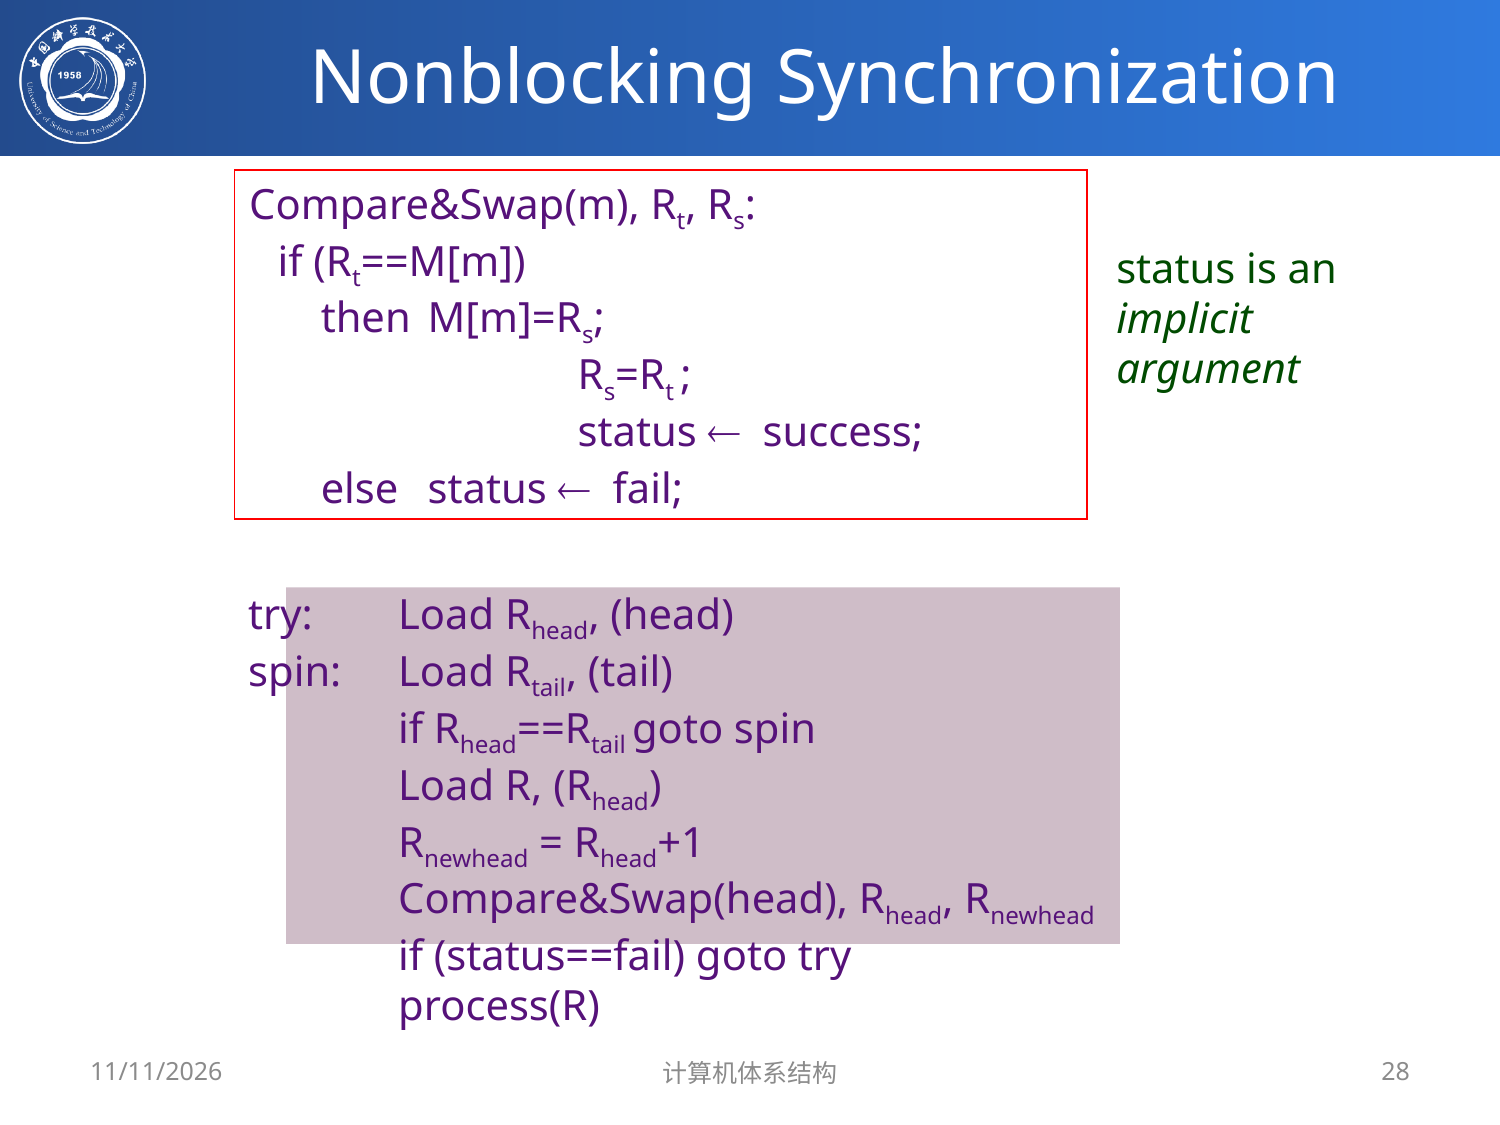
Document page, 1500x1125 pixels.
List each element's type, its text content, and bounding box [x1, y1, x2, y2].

text_box status is an implicit argument [1101, 234, 1447, 400]
text_box Compare&Swap(m), Rt, Rs: if (Rt==M[m]) then M[m]=Rs; Rs=Rt ; status success; else status fail; [234, 170, 1088, 520]
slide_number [75, 1042, 425, 1103]
footer 计算机体系结构 [512, 1042, 988, 1103]
slide_number 28 [1074, 1042, 1425, 1103]
picture [19, 17, 146, 144]
text_box [1110, 587, 1120, 944]
title Nonblocking Synchronization [150, 0, 1500, 148]
text_box try: Load Rhead, (head) spin: Load Rtail, (tail) if Rhead==Rtail goto spin Load R, (Rhead) Rnewhead = Rhead+1 Compare&Swap(head), Rhead, Rnewhead if (status==fail) goto try process(R) [233, 580, 1110, 1037]
